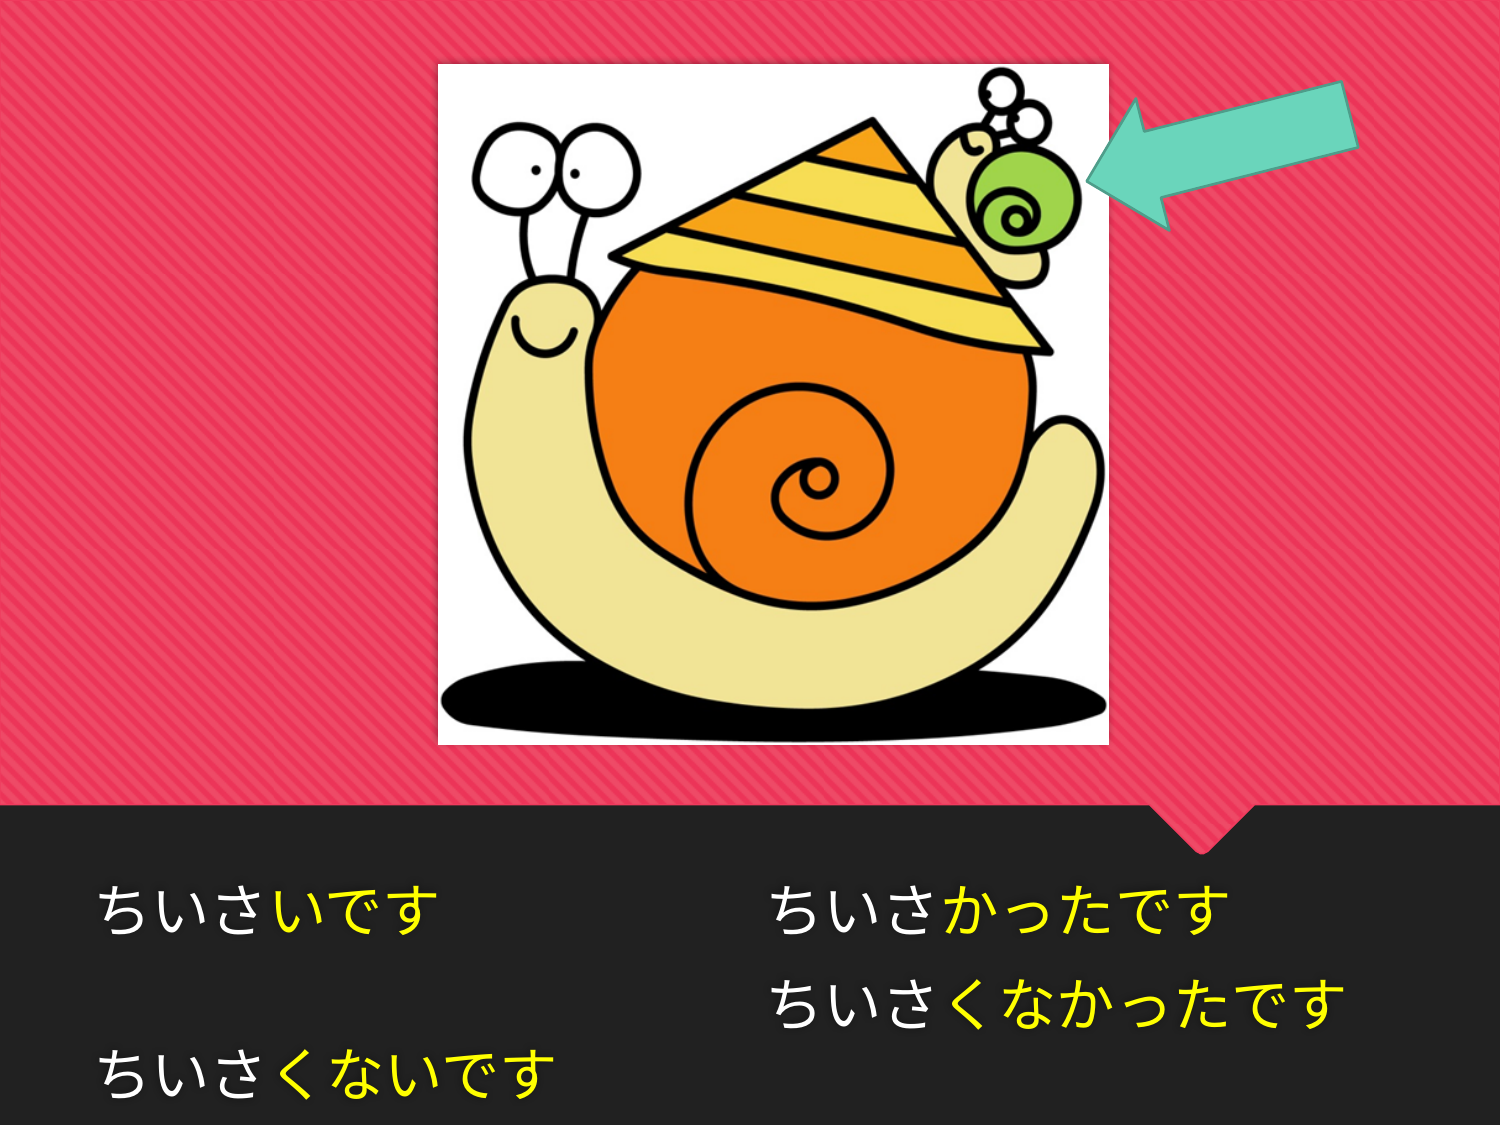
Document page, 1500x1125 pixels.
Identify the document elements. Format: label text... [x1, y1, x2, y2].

text_box [1109, 80, 1360, 232]
text_box ちいさいです ちいさくないです ちいさかったです ちいさくなかったです [78, 866, 1453, 1077]
picture [438, 64, 1109, 745]
